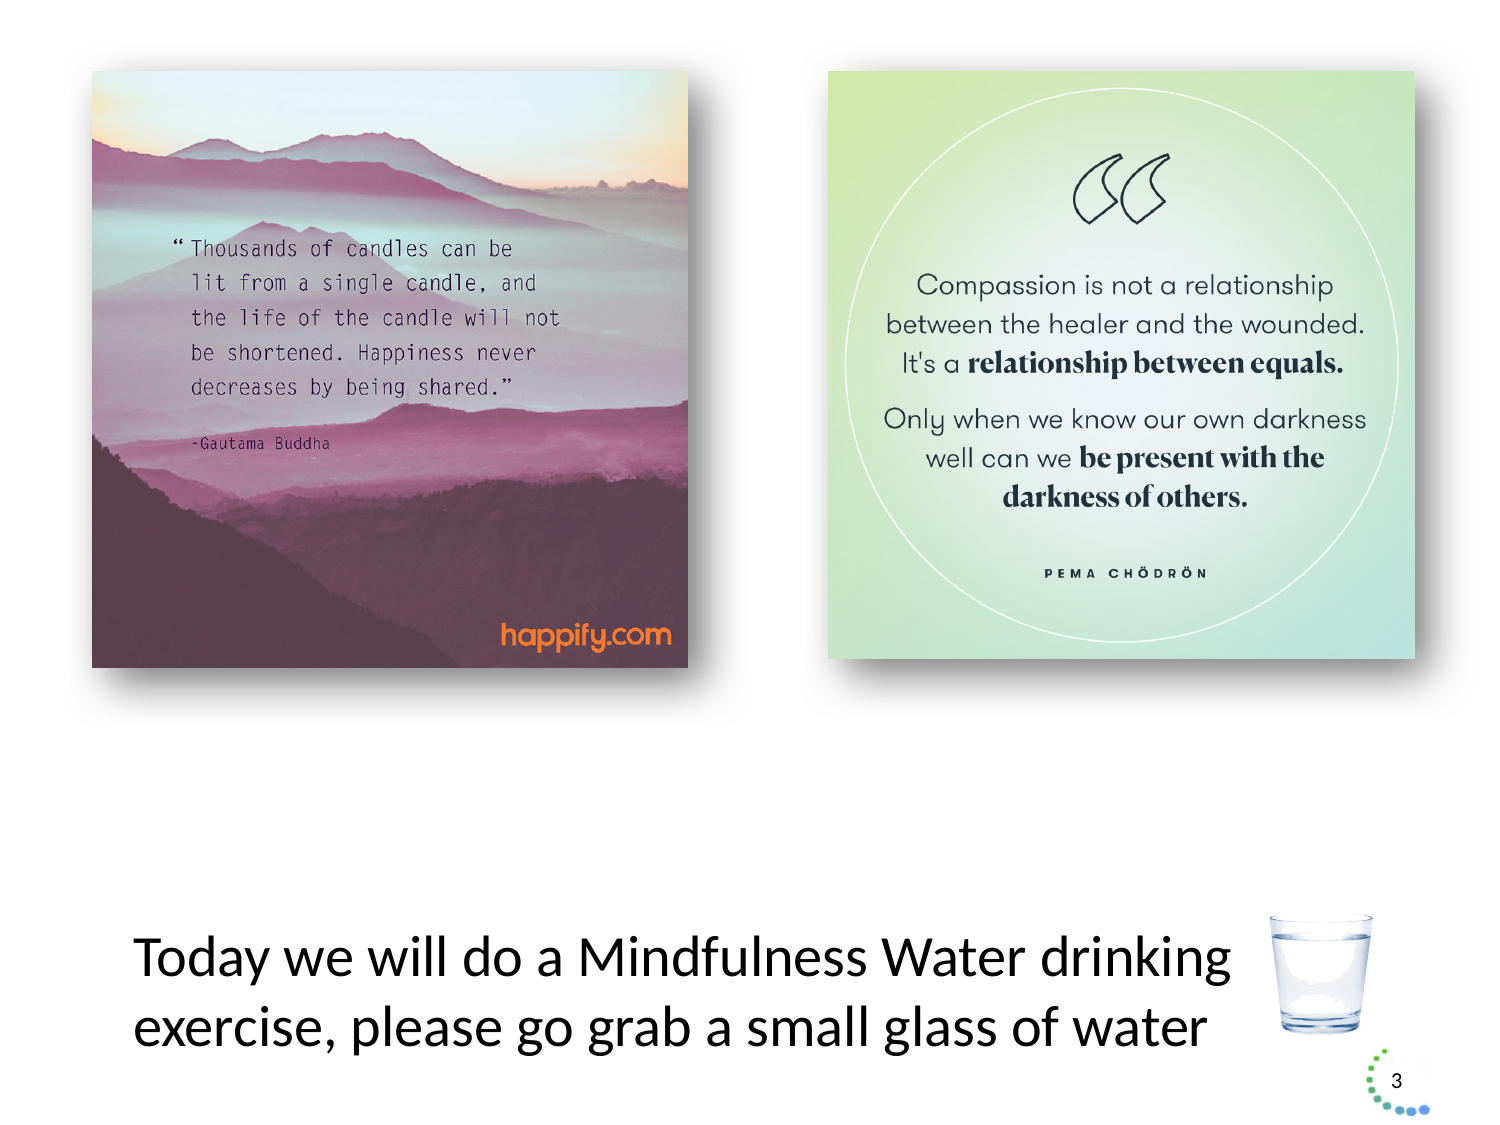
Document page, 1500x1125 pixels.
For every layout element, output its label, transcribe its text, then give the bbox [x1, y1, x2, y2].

title Today we will do a Mindfulness Water drinking exercise, please go grab a small glass of water [118, 894, 1258, 1082]
picture [1210, 880, 1436, 1117]
picture [91, 71, 689, 668]
picture [828, 71, 1416, 659]
